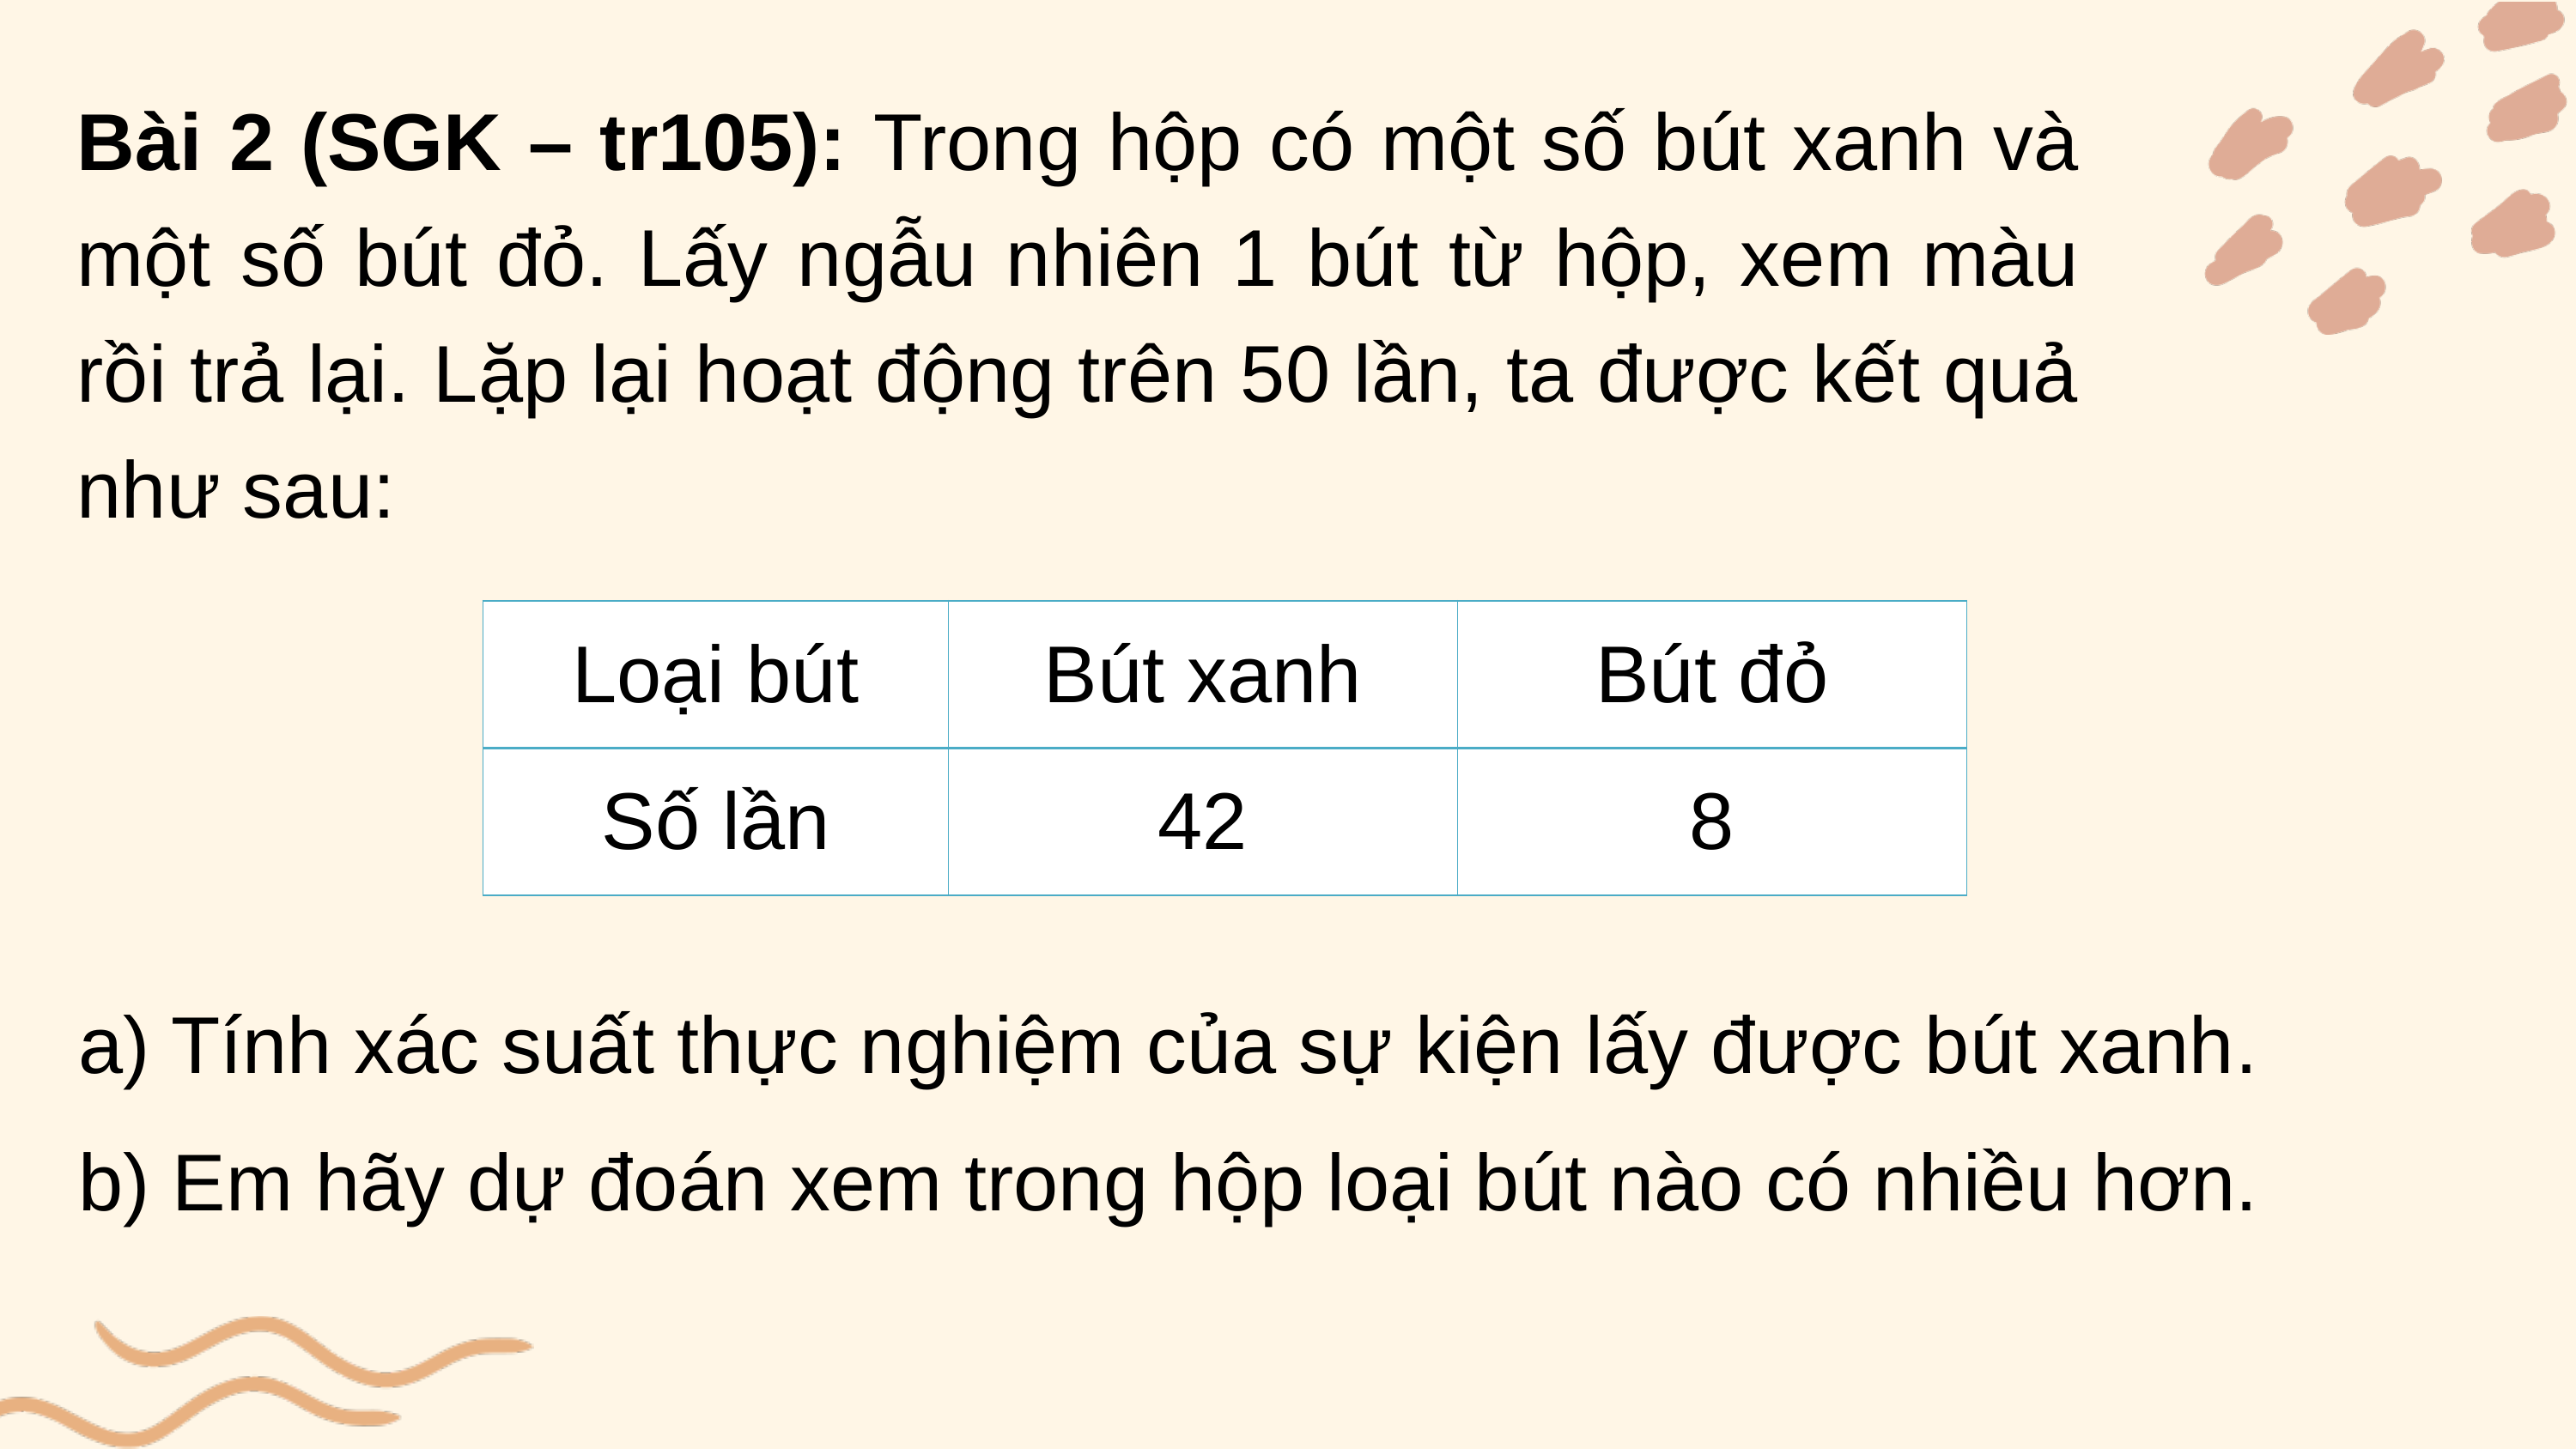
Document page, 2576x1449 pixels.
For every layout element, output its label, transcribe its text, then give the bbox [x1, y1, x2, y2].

table_header Bút đỏ [1458, 602, 1966, 747]
table_header Loại bút [483, 602, 948, 747]
picture [0, 1316, 535, 1449]
picture [2203, 2, 2576, 335]
text_box Bài 2 (SGK – tr105): Trong hộp có một số bút xanh và một số bút đỏ. Lấy ngẫu nhiên 1 bút từ hộp, xem màu rồi trả lại. Lặp lại hoạt động trên 50 lần, ta được kết quả như sau: [64, 64, 2093, 541]
text_box a) Tính xác suất thực nghiệm của sự kiện lấy được bút xanh. b) Em hãy dự đoán xem trong hộp loại bút nào có nhiều hơn. [65, 967, 2299, 1234]
table_header Bút xanh [949, 602, 1457, 747]
table_cell Số lần [483, 749, 948, 894]
table_cell 8 [1458, 749, 1966, 894]
table_cell 42 [949, 749, 1457, 894]
